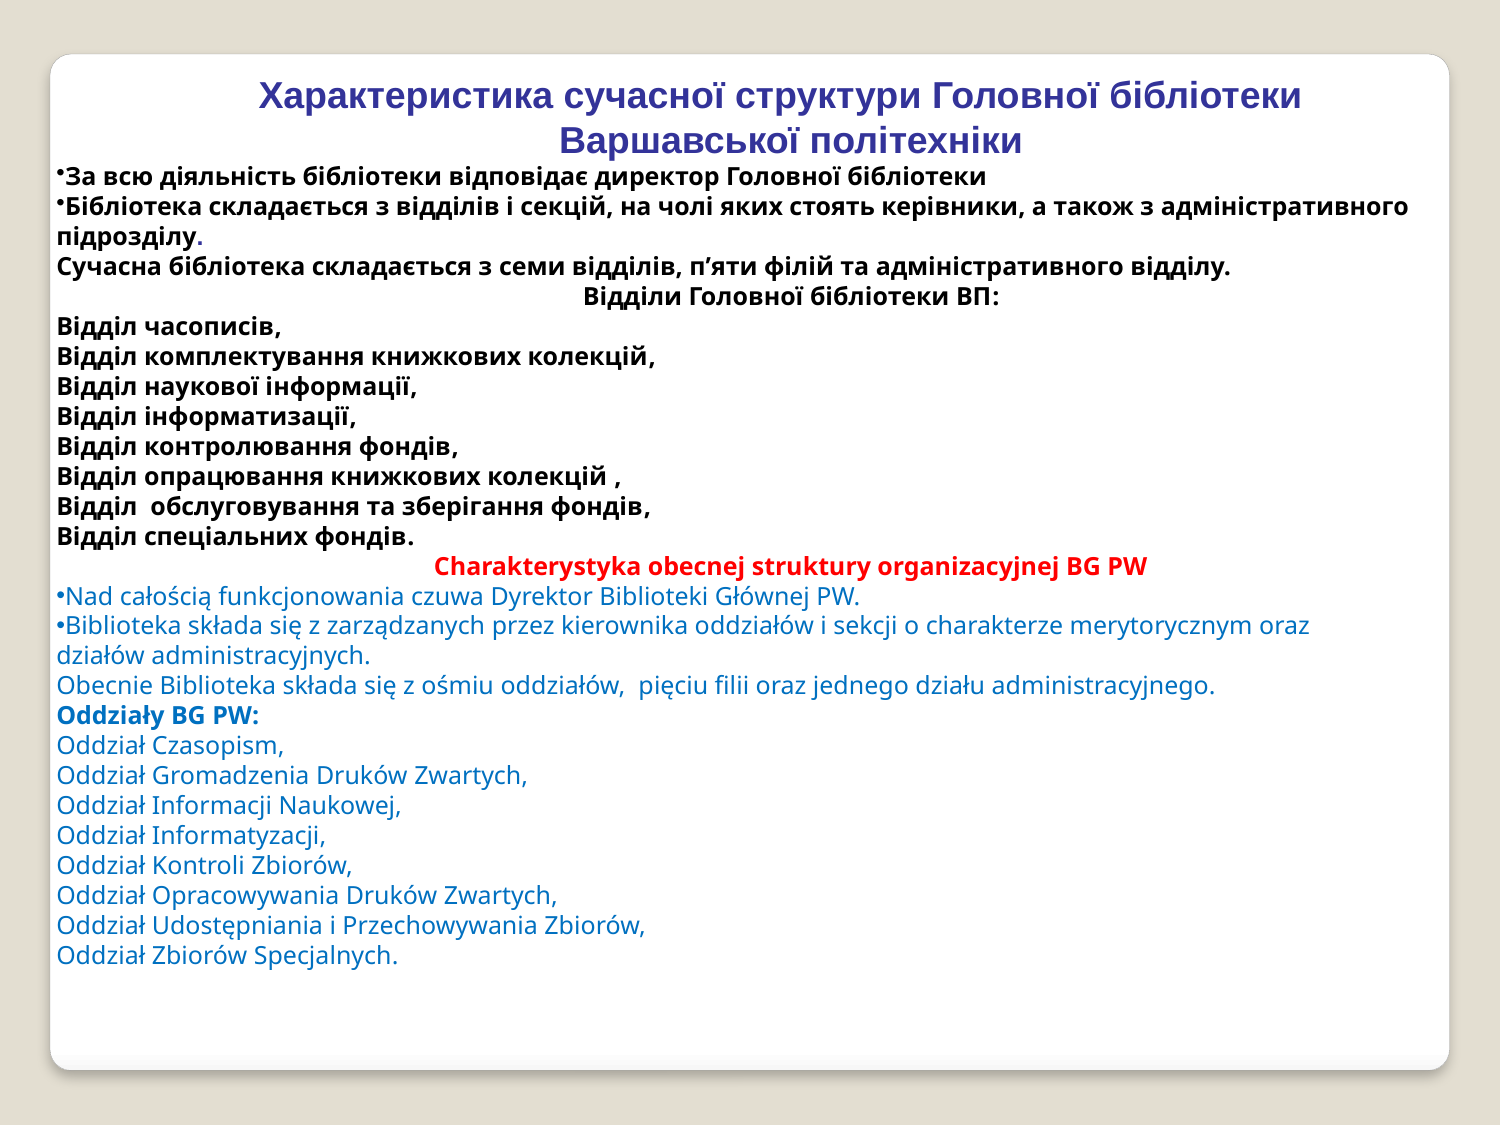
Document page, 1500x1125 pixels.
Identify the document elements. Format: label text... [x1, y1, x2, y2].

text_box Характеристика сучасної структури Головної бібліотеки Варшавської політехніки За всю діяльність бібліотеки відповідає директор Головної бібліотеки Бібліотека складається з відділів і секцій, на чолі яких стоять керівники, а також з адміністративного підрозділу. Сучасна бібліотека складається з семи відділів, п’яти філій та адміністративного відділу. Відділи Головної бібліотеки ВП: Відділ часописів, Відділ комплектування книжкових колекцій, Відділ наукової інформації, Відділ інформатизації, Відділ контролювання фондів, Відділ опрацювання книжкових колекцій , Відділ обслуговування та зберігання фондів, Відділ спеціальних фондів. Charakterystyka obecnej struktury organizacyjnej BG PW Nad całością funkcjonowania czuwa Dyrektor Biblioteki Głównej PW. Biblioteka składa się z zarządzanych przez kierownika oddziałów i sekcji o charakterze merytorycznym oraz działów administracyjnych. Obecnie Biblioteka składa się z ośmiu oddziałów, pięciu filii oraz jednego działu administracyjnego. Oddziały BG PW: Oddział Czasopism, Oddział Gromadzenia Druków Zwartych, Oddział Informacji Naukowej, Oddział Informatyzacji, Oddział Kontroli Zbiorów, Oddział Opracowywania Druków Zwartych, Oddział Udostępniania i Przechowywania Zbiorów, Oddział Zbiorów Specjalnych. [41, 63, 1500, 1119]
